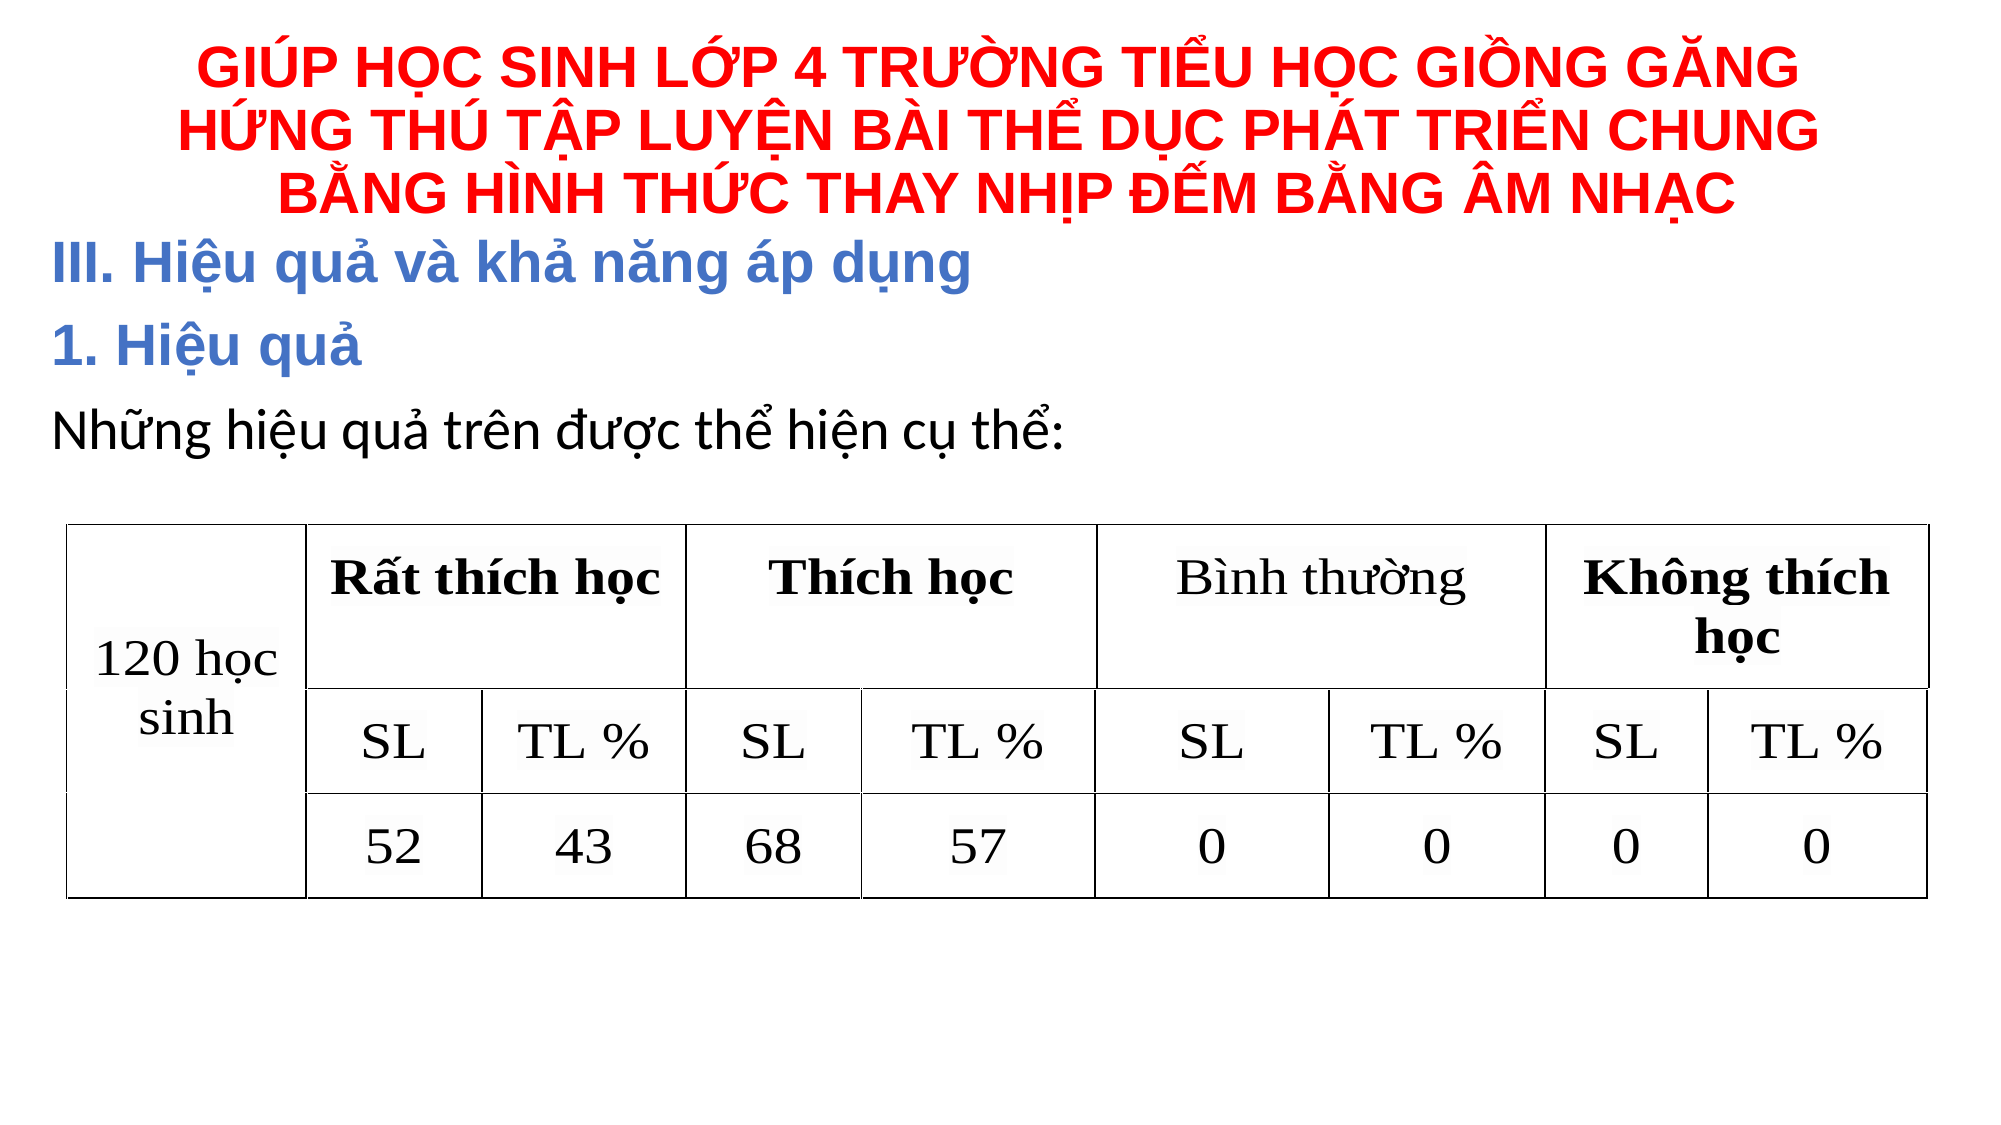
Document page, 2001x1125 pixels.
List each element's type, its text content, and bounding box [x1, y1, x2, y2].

picture [43, 442, 1955, 942]
list III. Hiệu quả và khả năng áp dụng 1. Hiệu quả Những hiệu quả trên được thể hiện cụ thể: [36, 224, 1979, 1098]
title GIÚP HỌC SINH LỚP 4 TRƯỜNG TIỂU HỌC GIỒNG GĂNG HỨNG THÚ TẬP LUYỆN BÀI THỂ DỤC PHÁT TRIỂN CHUNG BẰNG HÌNH THỨC THAY NHỊP ĐẾM BẰNG ÂM NHẠC [43, 10, 1972, 252]
